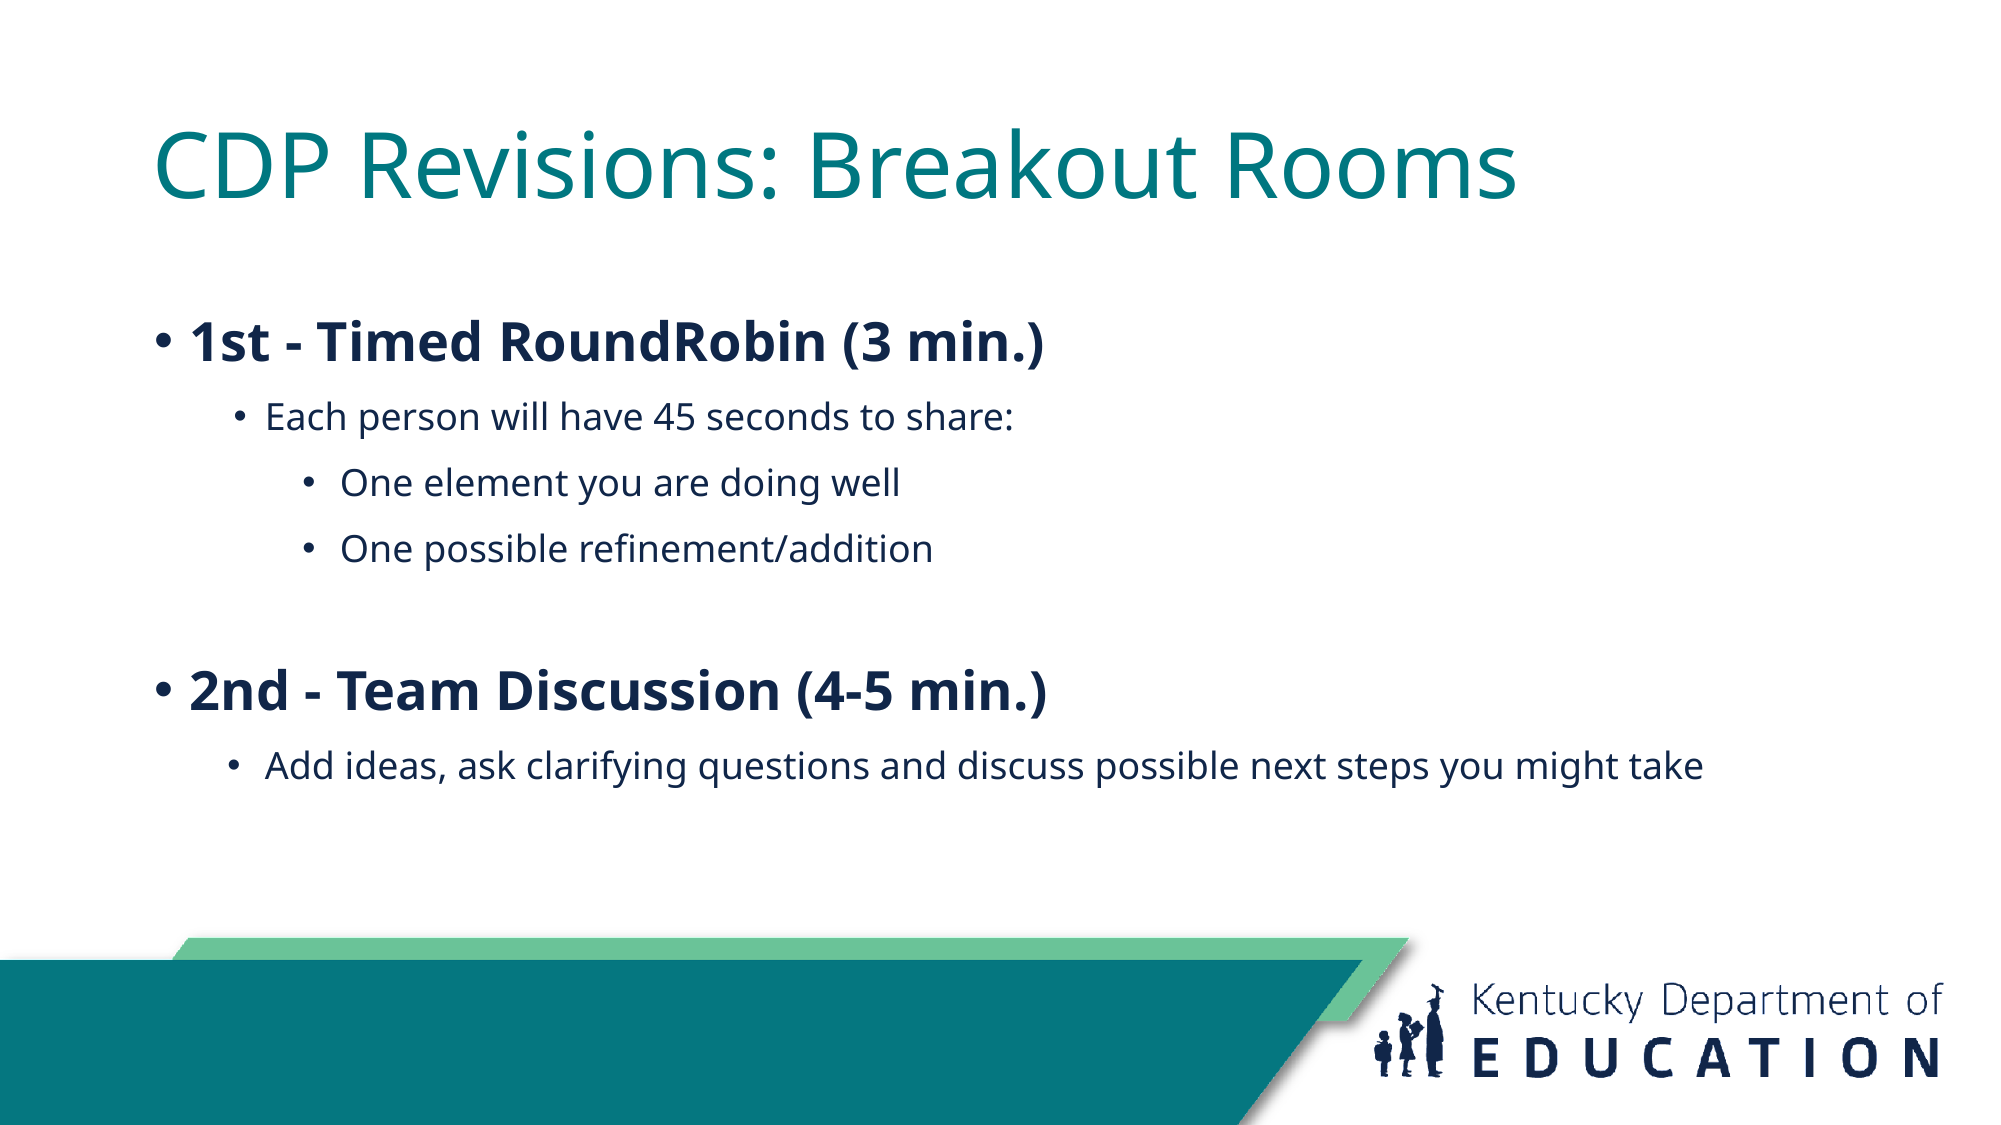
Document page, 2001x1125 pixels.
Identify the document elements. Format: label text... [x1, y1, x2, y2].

list 1st - Timed RoundRobin (3 min.) Each person will have 45 seconds to share: One element you are doing well One possible refinement/addition 2nd - Team Discussion (4-5 min.) Add ideas, ask clarifying questions and discuss possible next steps you might take [137, 299, 1863, 1014]
picture [0, 0, 2001, 1125]
title CDP Revisions: Breakout Rooms [137, 59, 1863, 278]
